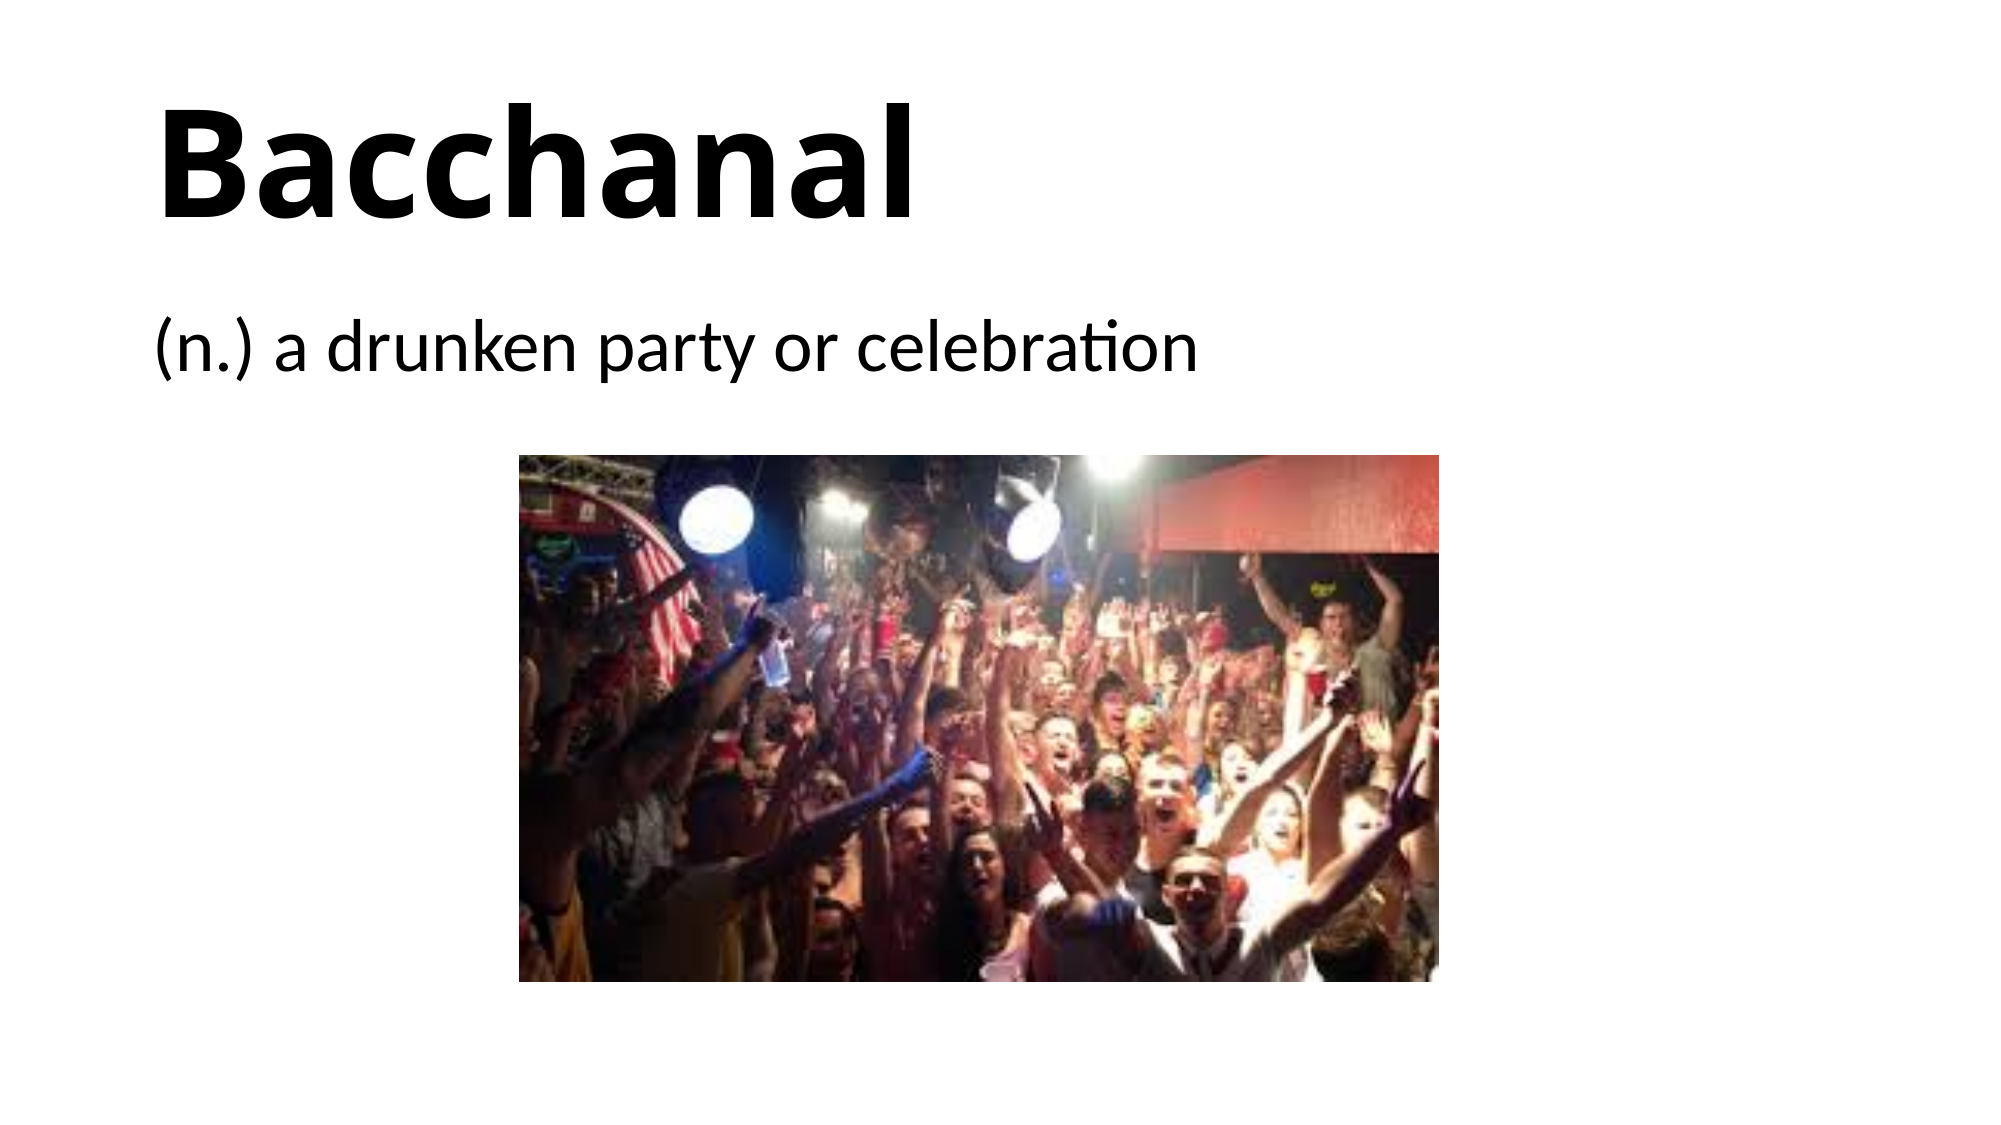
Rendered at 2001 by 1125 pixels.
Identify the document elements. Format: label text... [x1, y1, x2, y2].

picture [519, 455, 1439, 982]
list (n.) a drunken party or celebration [137, 299, 1863, 438]
title Bacchanal [137, 59, 1863, 278]
